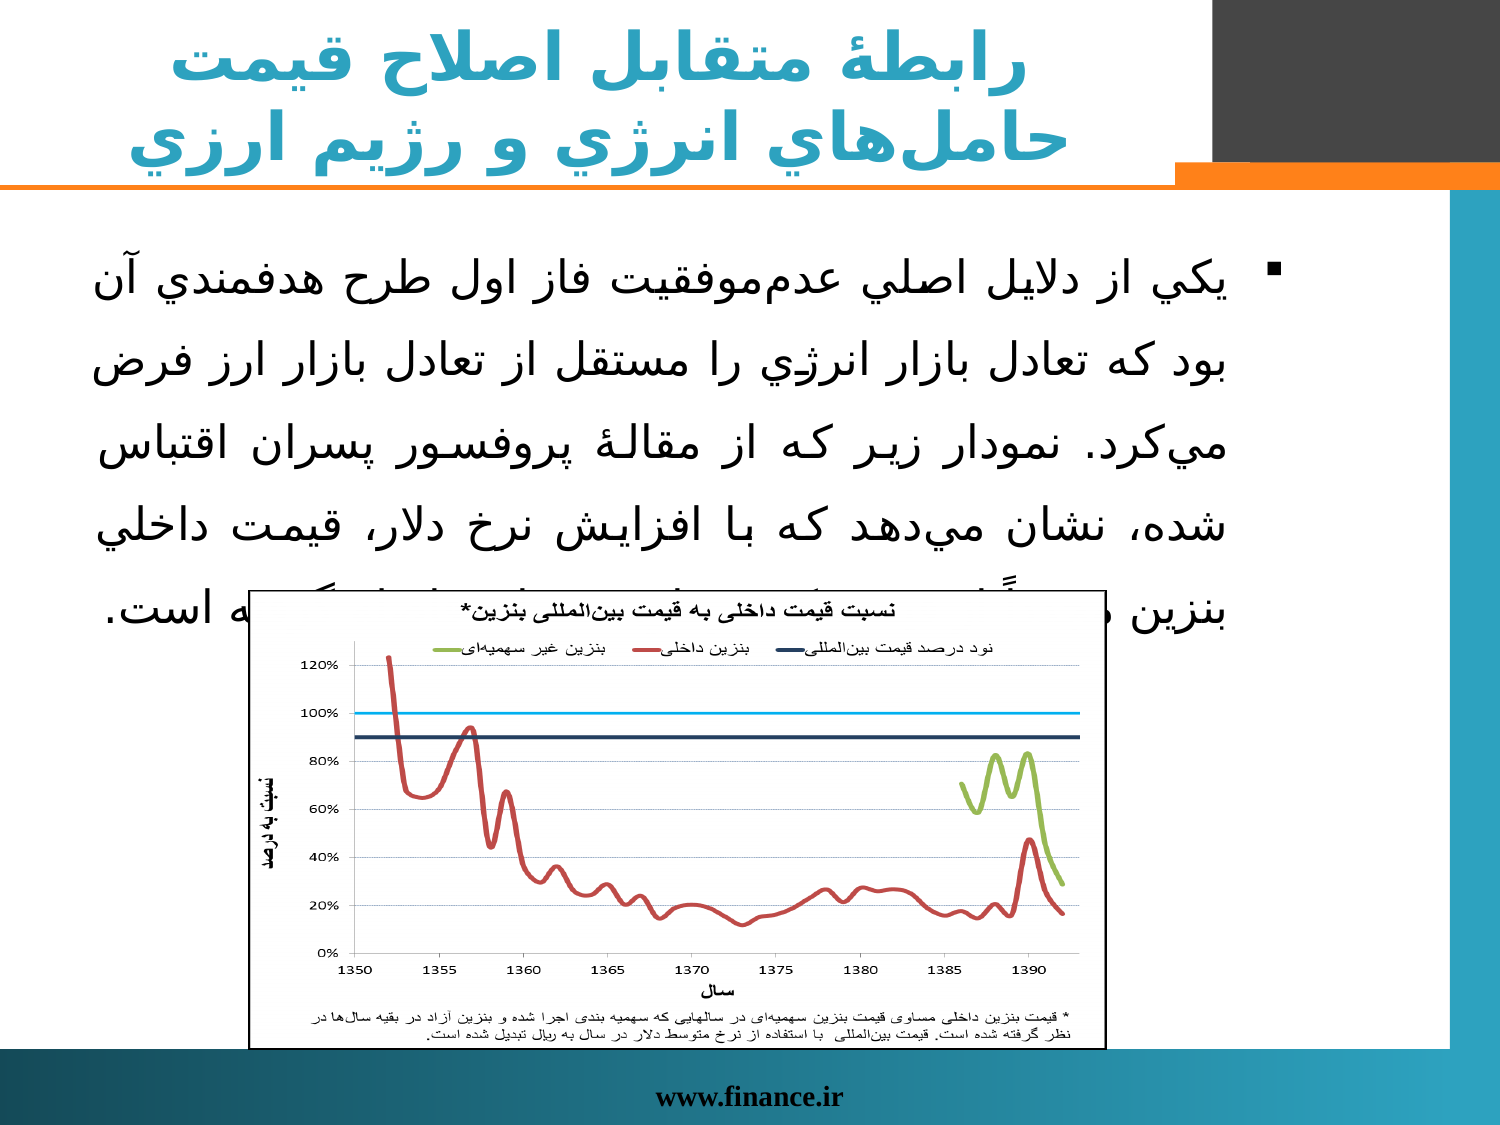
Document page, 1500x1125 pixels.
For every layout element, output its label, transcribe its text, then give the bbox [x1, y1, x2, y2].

footer www.finance.ir [512, 1069, 988, 1111]
list يکي از دلايل اصلي عدم‌موفقيت فاز اول طرح هدفمندي آن بود که تعادل بازار انرژي را مستقل از تعادل بازار ارز فرض مي‌کرد. نمودار زير که از مقالۀ پروفسور پسران اقتباس شده، نشان مي‌دهد که با افزايش نرخ دلار، قيمت داخلي بنزين مجدداً از قيمت کشورهاي همسايه فاصله گرفته است. [74, 212, 1301, 587]
picture [249, 590, 1106, 1049]
title رابطۀ متقابل اصلاح قيمت حامل‌هاي انرژي و رژيم ارزي [0, 24, 1201, 163]
